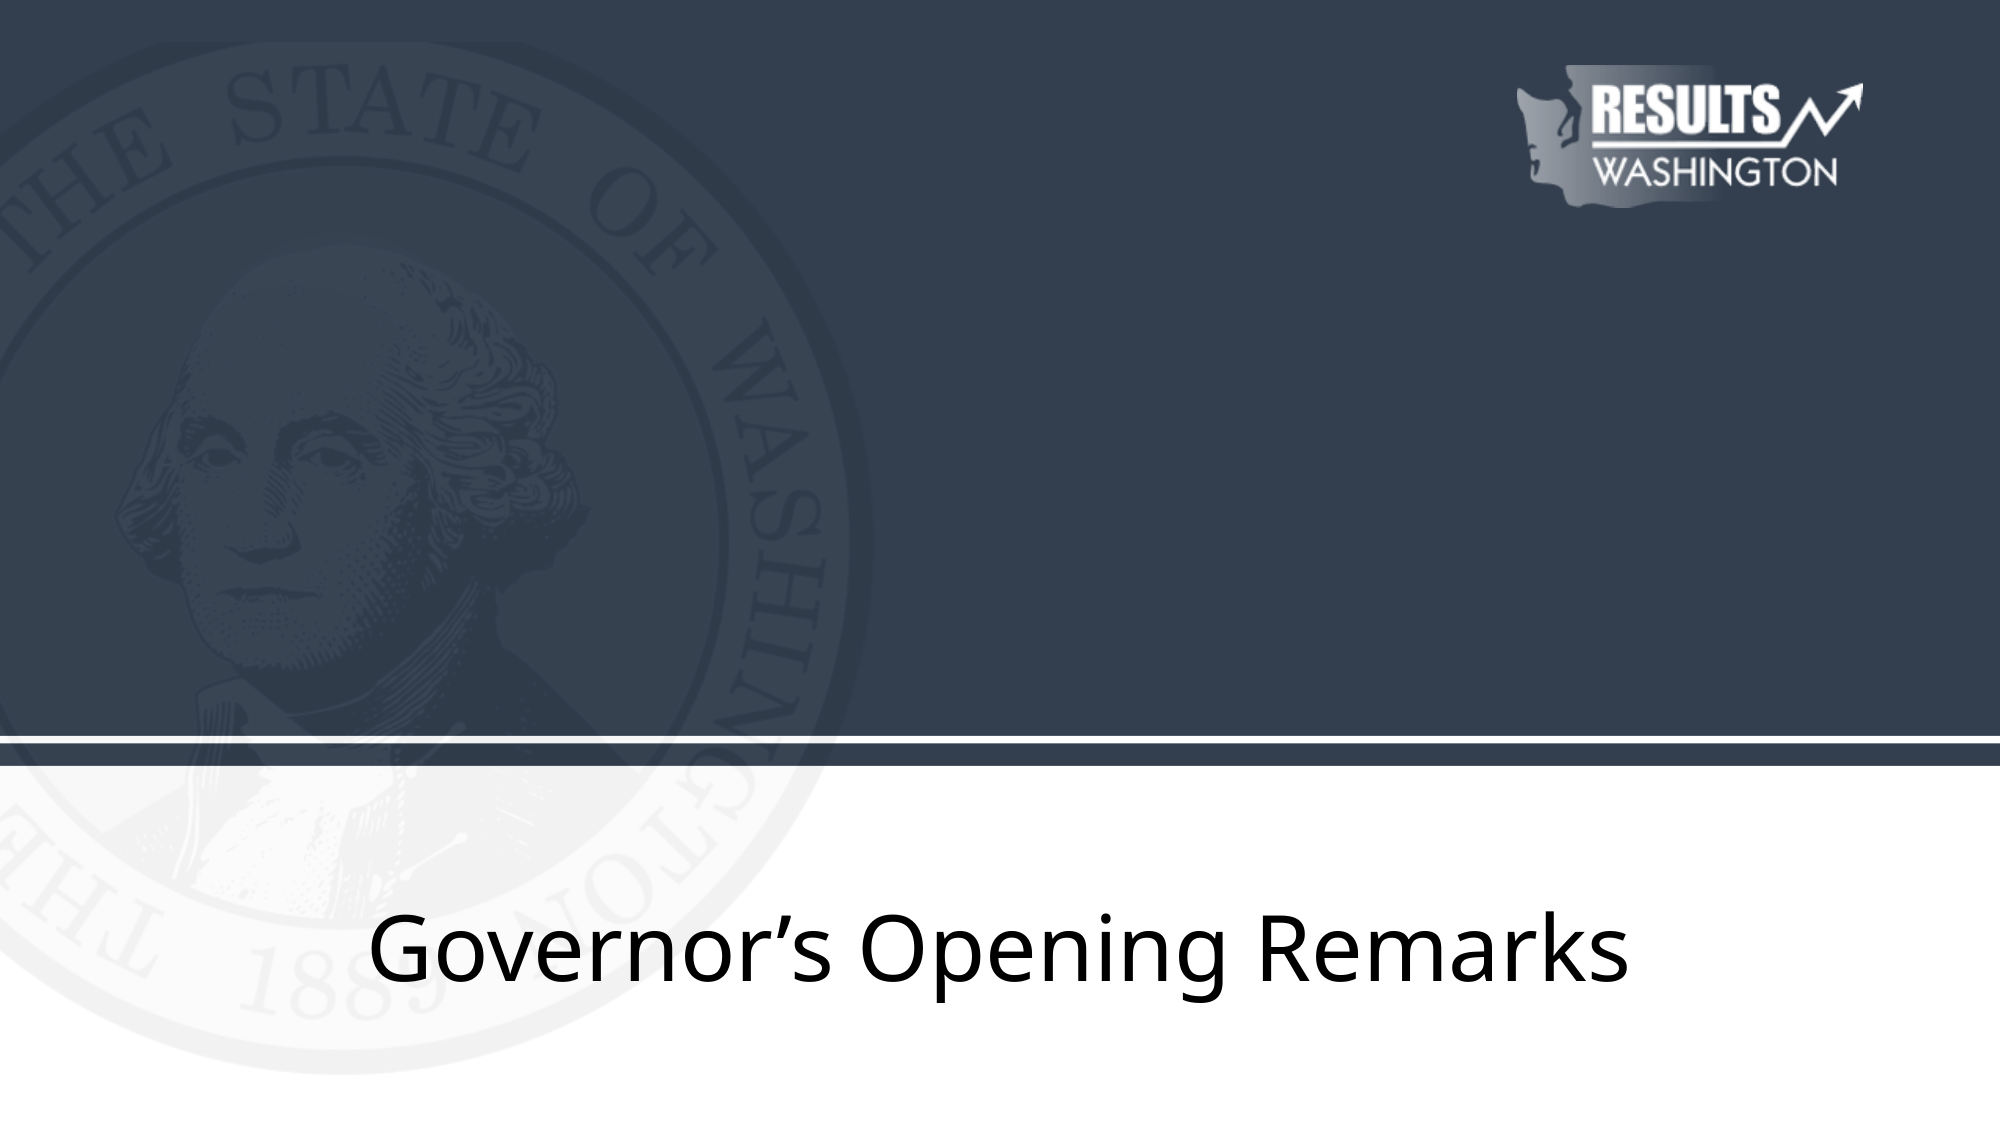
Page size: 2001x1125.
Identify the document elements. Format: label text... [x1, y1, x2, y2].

picture [0, 42, 884, 1080]
title Governor’s Opening Remarks [249, 756, 1750, 1125]
picture [1517, 65, 1863, 208]
